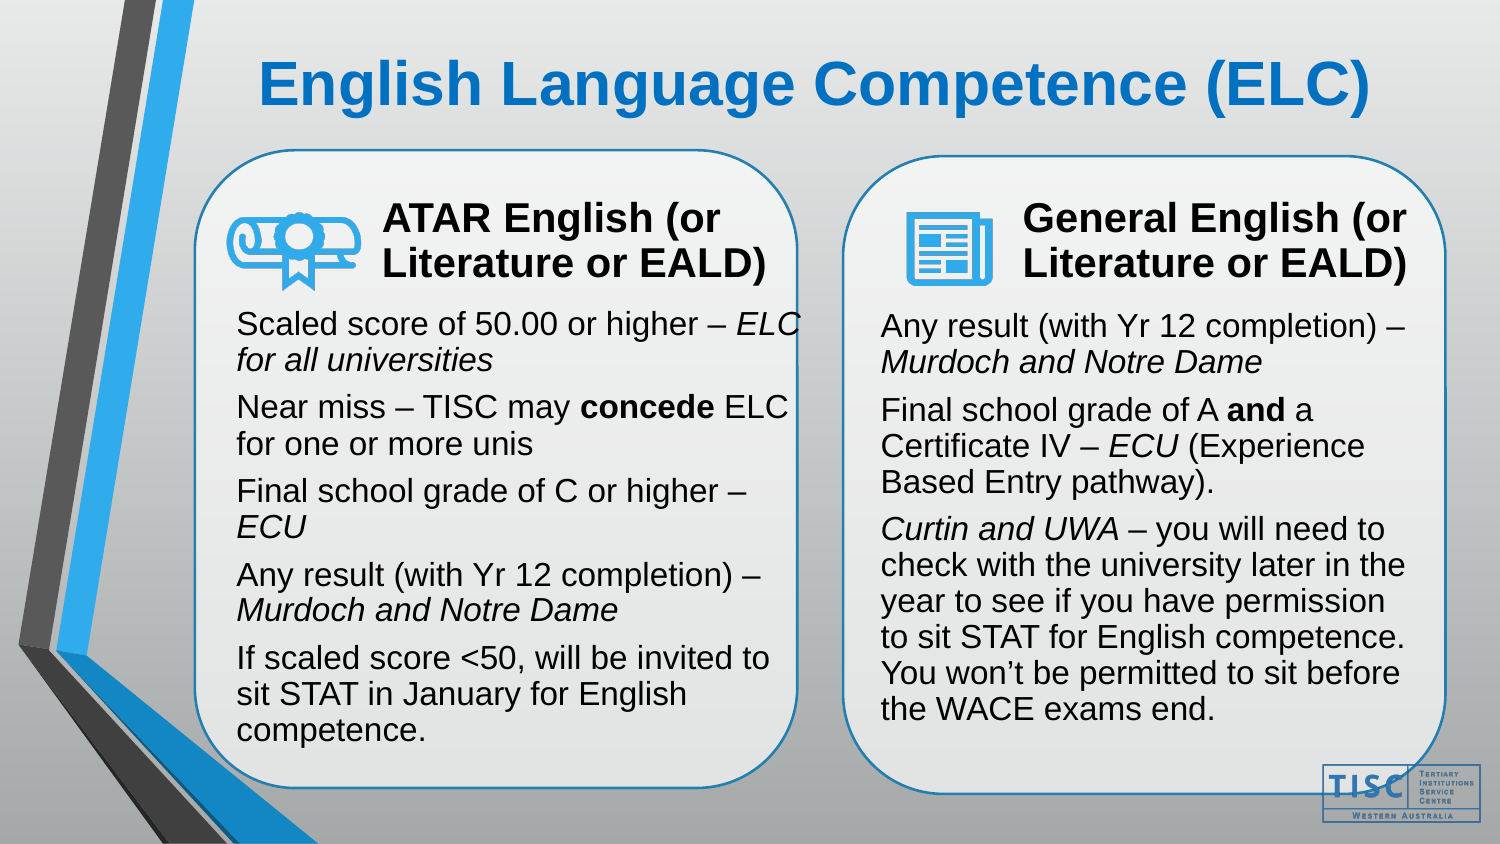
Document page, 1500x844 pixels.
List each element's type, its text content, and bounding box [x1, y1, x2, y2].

title English Language Competence (ELC) [216, 28, 1416, 132]
text_box [193, 186, 799, 790]
picture [1306, 764, 1484, 824]
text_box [216, 179, 1500, 382]
text_box [222, 148, 770, 179]
text_box [841, 382, 1447, 796]
text_box [877, 154, 1411, 179]
